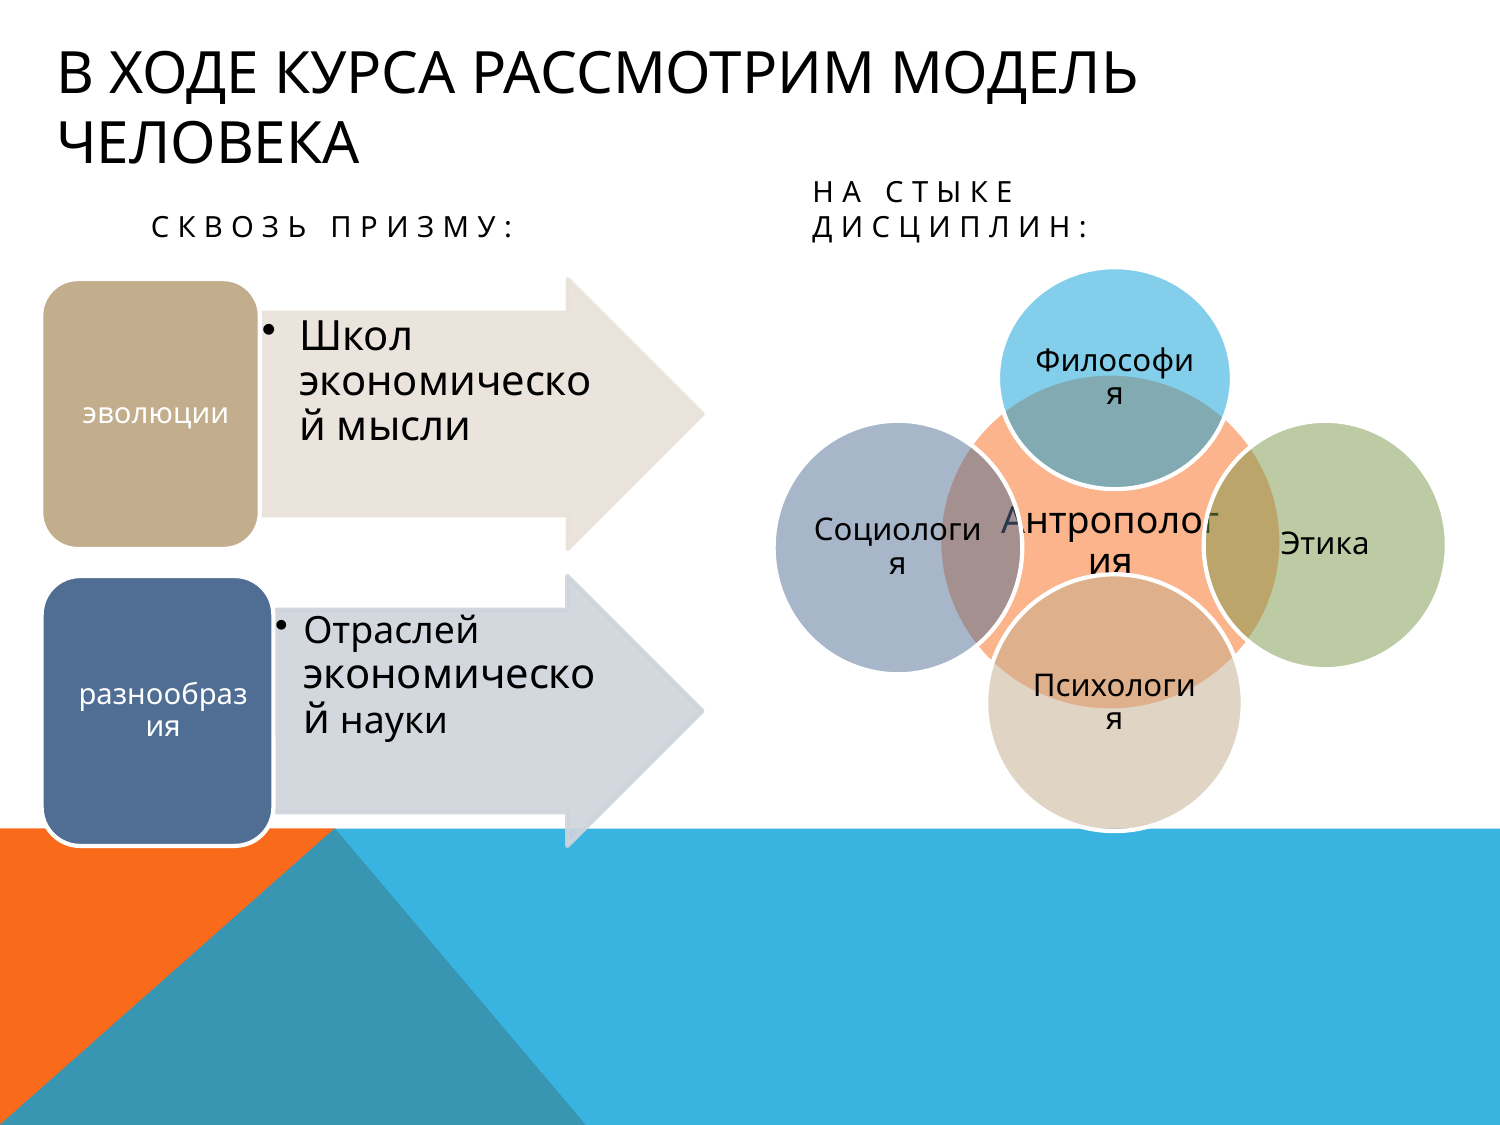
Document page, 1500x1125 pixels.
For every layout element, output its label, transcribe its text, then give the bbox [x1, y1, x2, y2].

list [770, 278, 1448, 823]
title В ходе курса Рассмотрим модель человека [41, 60, 1412, 150]
list На стыке дисциплин: [797, 160, 1323, 251]
list Сквозь призму: [135, 160, 661, 251]
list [41, 278, 703, 847]
